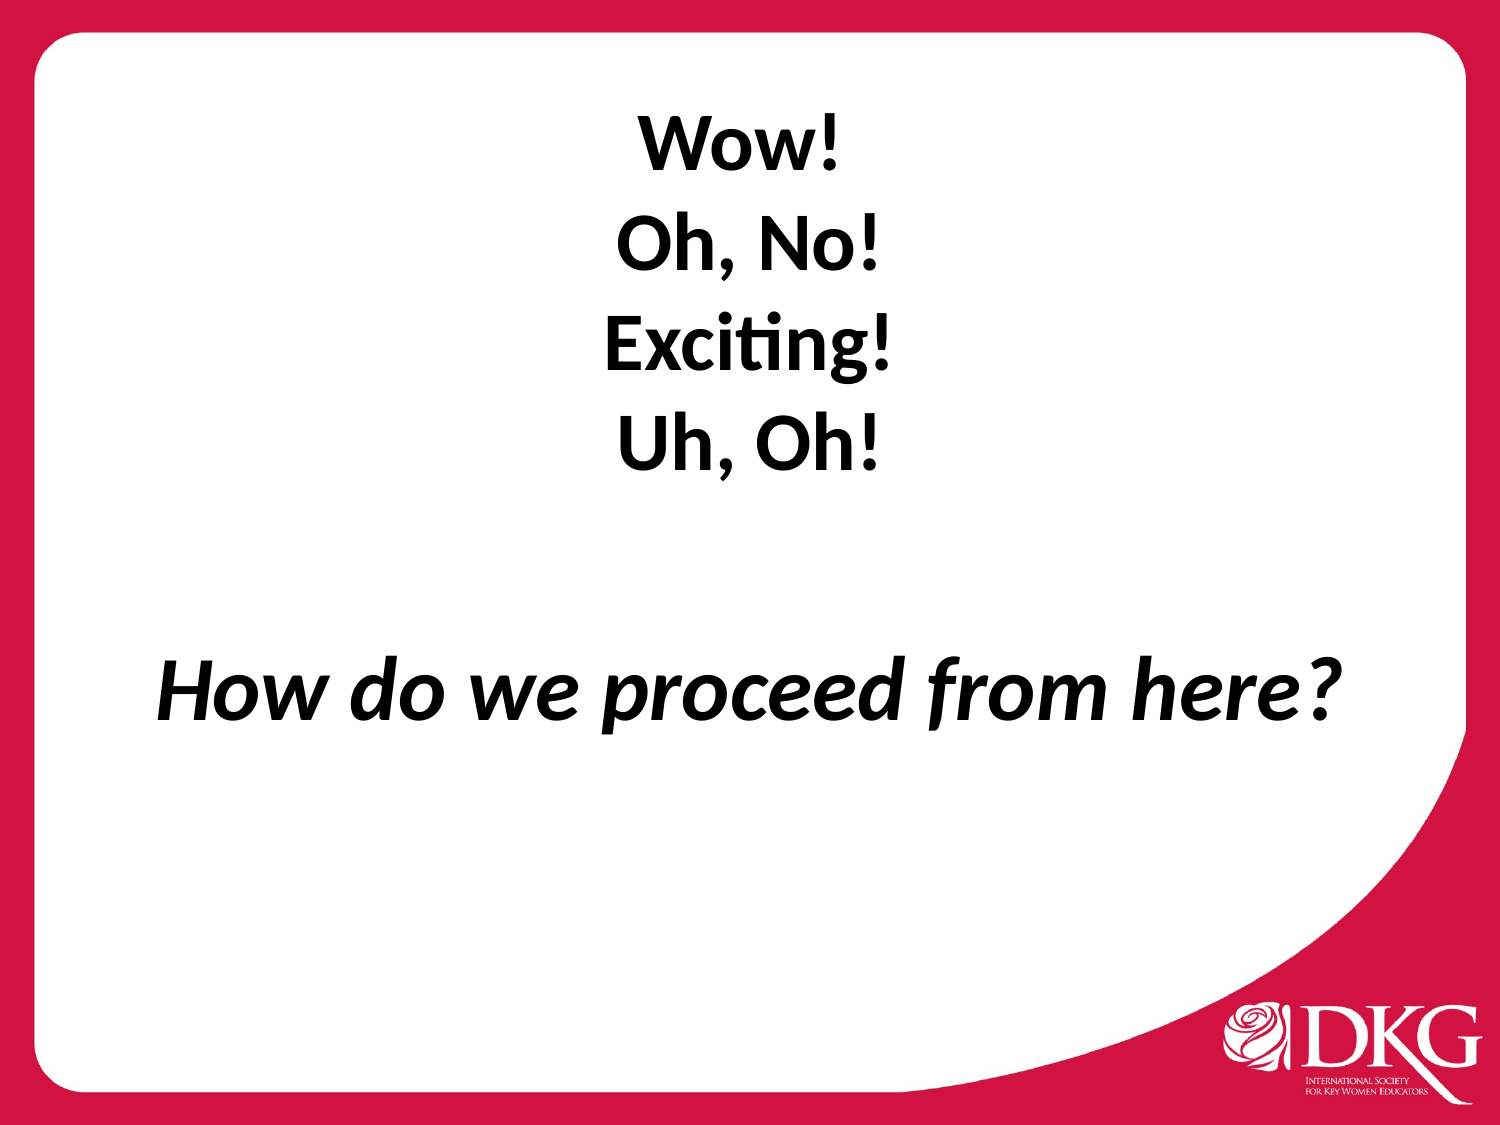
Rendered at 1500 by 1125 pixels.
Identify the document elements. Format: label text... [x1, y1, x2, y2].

title Wow! Oh, No! Exciting! Uh, Oh! [37, 187, 1463, 488]
list How do we proceed from here? [37, 512, 1463, 876]
picture [0, 0, 1500, 1125]
